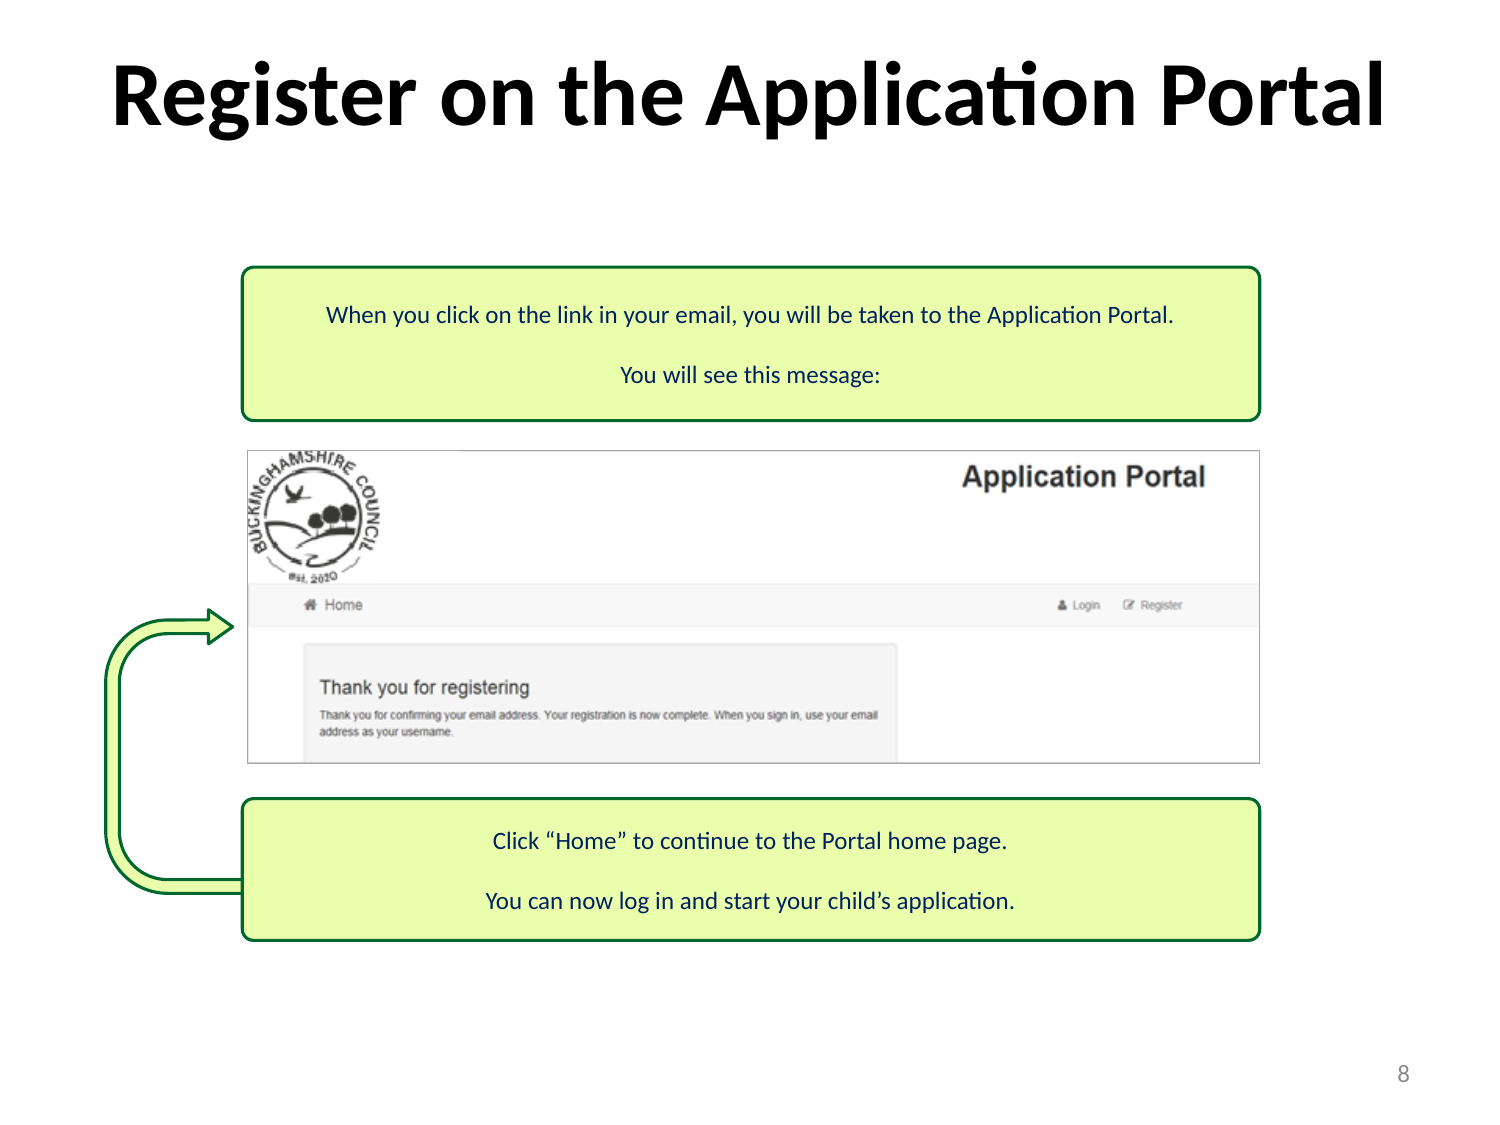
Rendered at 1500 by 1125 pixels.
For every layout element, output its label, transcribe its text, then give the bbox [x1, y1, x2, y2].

title Register on the Application Portal [75, 0, 1425, 183]
picture [246, 450, 1260, 764]
text_box Click “Home” to continue to the Portal home page. You can now log in and start your child’s application. [240, 796, 1262, 943]
text_box [103, 607, 240, 896]
slide_number 8 [1074, 1042, 1425, 1103]
text_box When you click on the link in your email, you will be taken to the Application Portal. You will see this message: [240, 265, 1262, 423]
